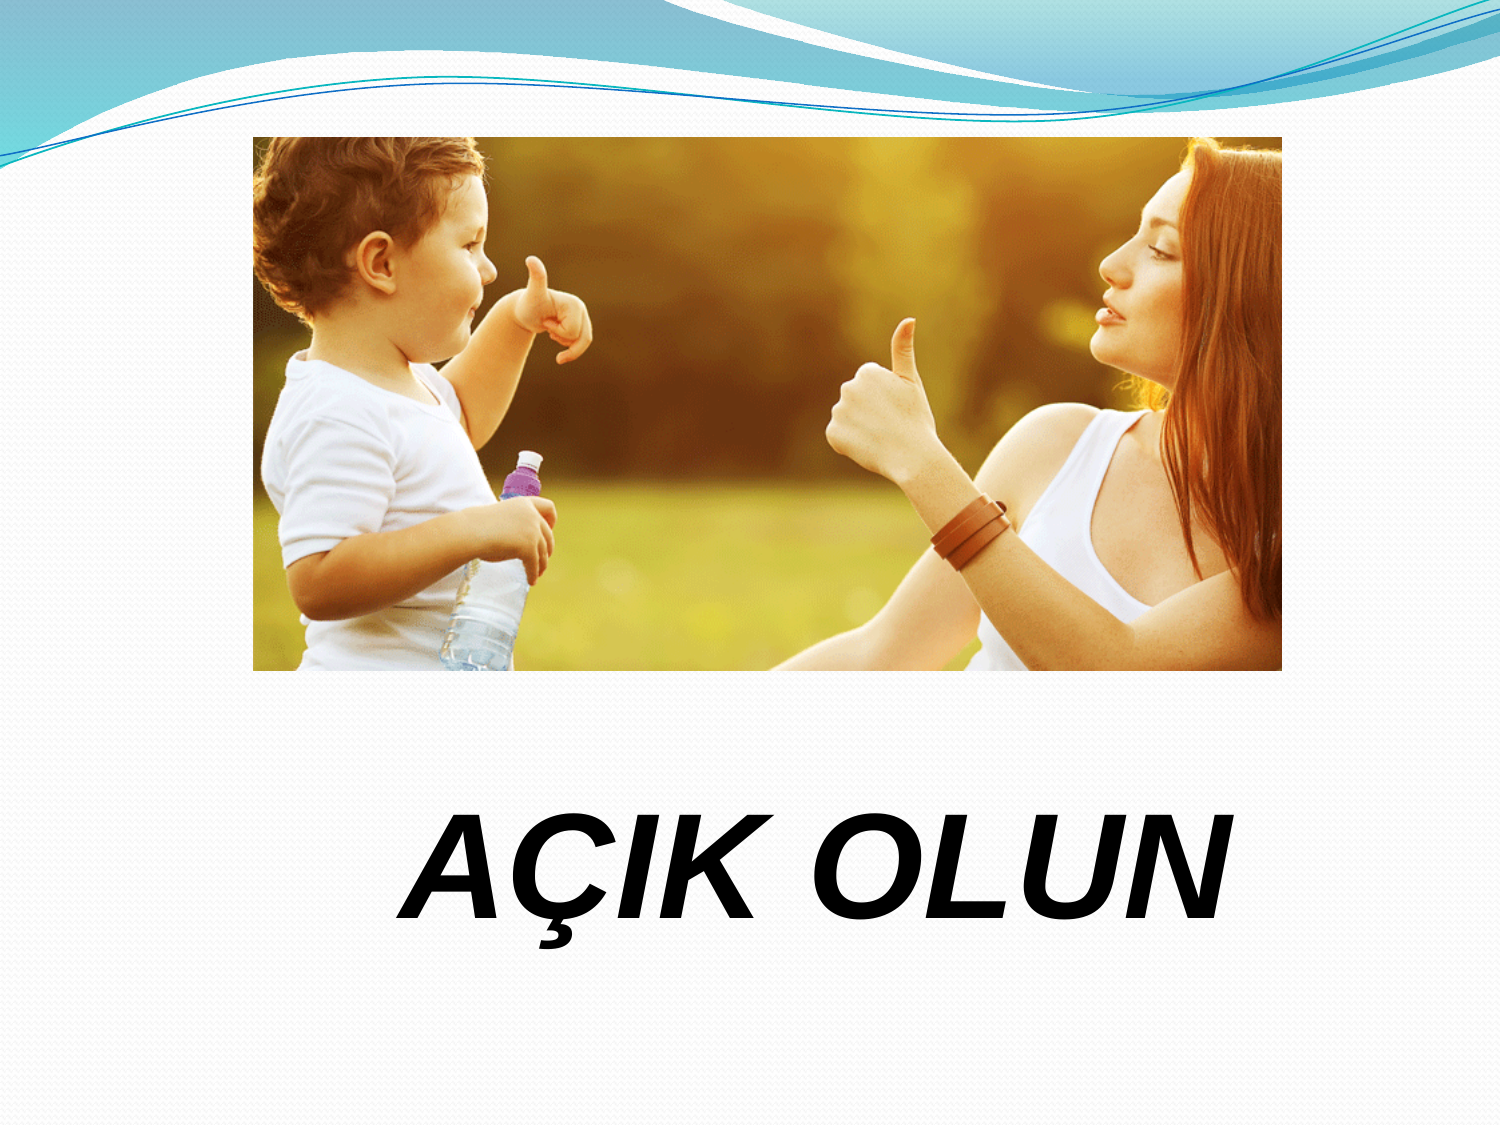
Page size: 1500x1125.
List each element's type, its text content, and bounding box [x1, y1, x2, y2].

picture [253, 136, 1282, 672]
list AÇIK OLUN [150, 550, 1282, 1098]
